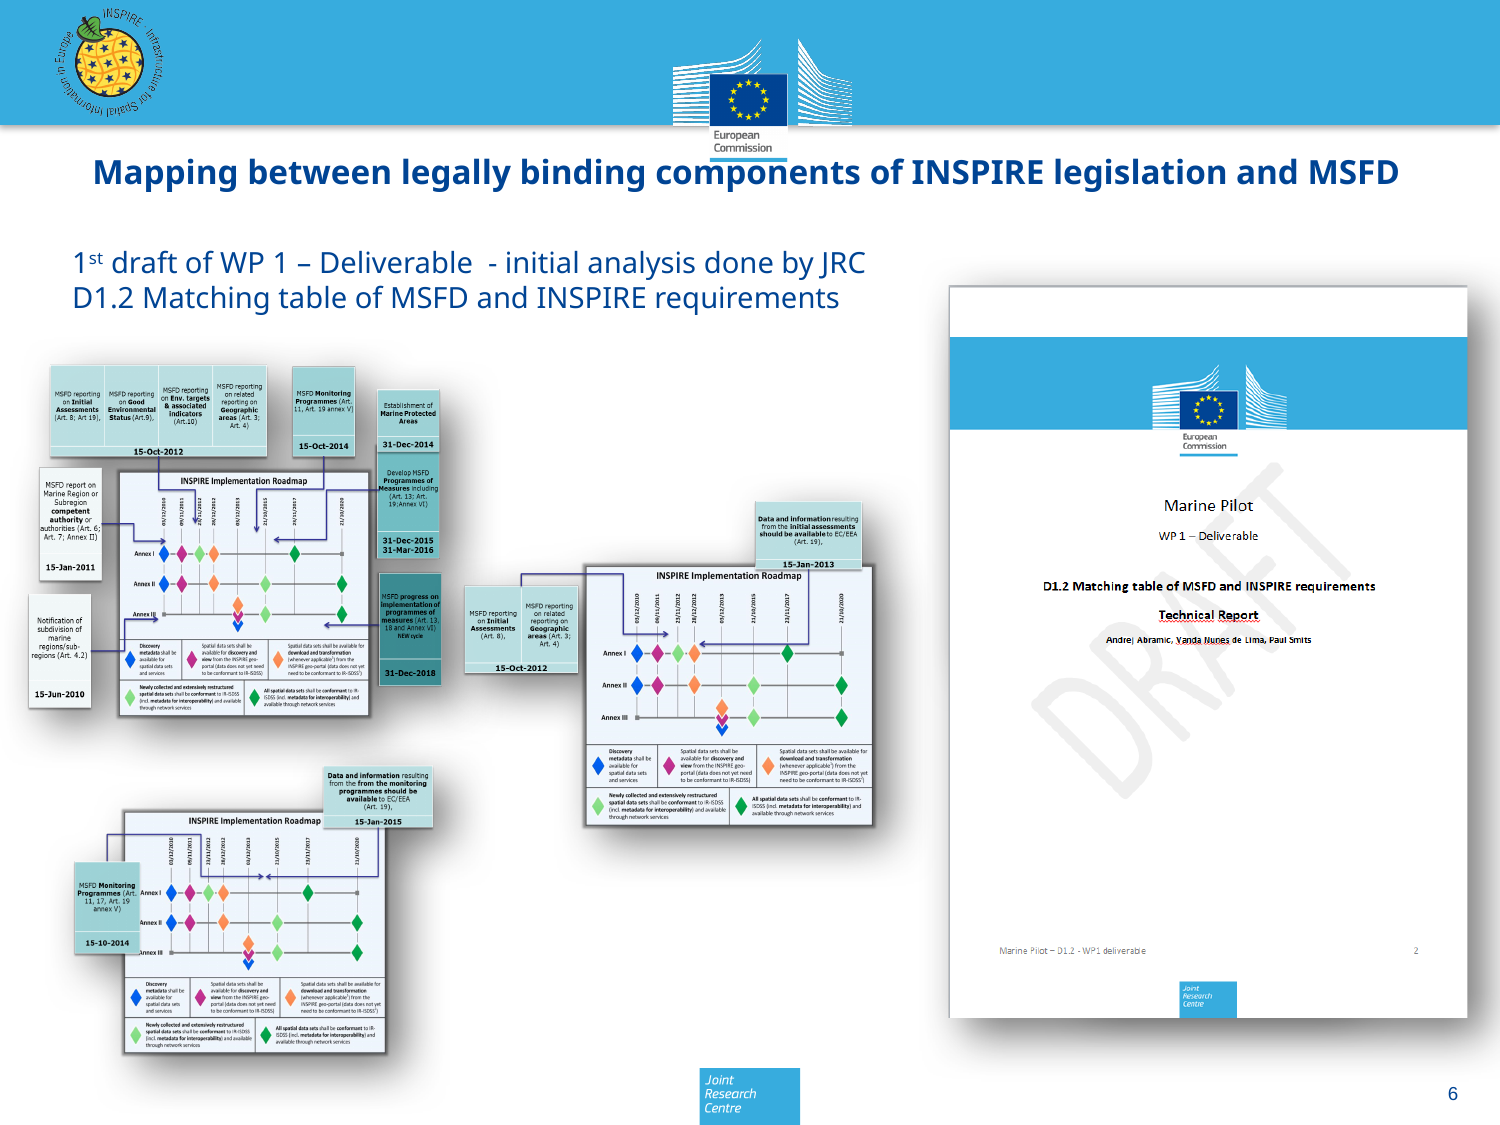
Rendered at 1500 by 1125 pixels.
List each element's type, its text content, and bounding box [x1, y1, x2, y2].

text_box Mapping between legally binding components of INSPIRE legislation and MSFD [72, 151, 1431, 192]
picture [699, 1068, 801, 1125]
title 1st draft of WP 1 – Deliverable - initial analysis done by JRC D1.2 Matching table of MSFD and INSPIRE requirements [72, 244, 1431, 316]
picture [673, 38, 852, 151]
picture [71, 764, 436, 1059]
picture [55, 8, 164, 117]
picture [948, 284, 1468, 1019]
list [25, 364, 443, 722]
picture [462, 499, 880, 832]
